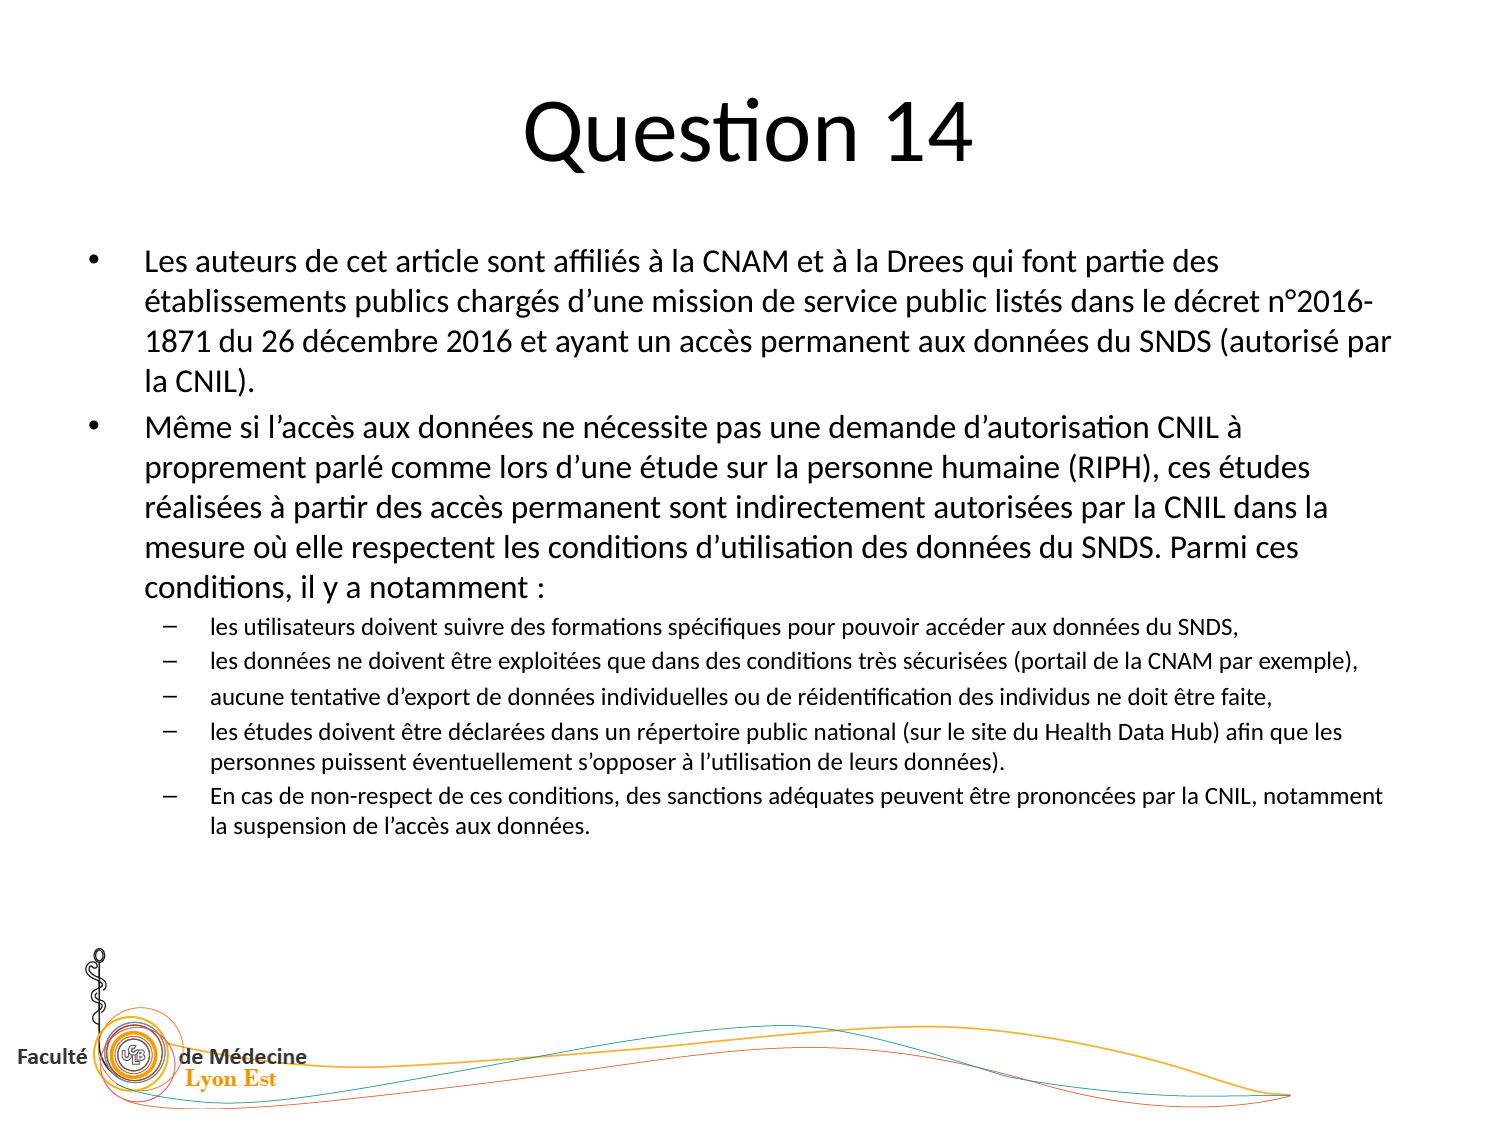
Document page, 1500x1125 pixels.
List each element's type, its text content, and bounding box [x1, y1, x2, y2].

title Question 14 [73, 30, 1424, 219]
list Les auteurs de cet article sont affiliés à la CNAM et à la Drees qui font partie des établissements publics chargés d’une mission de service public listés dans le décret n°2016-1871 du 26 décembre 2016 et ayant un accès permanent aux données du SNDS (autorisé par la CNIL). Même si l’accès aux données ne nécessite pas une demande d’autorisation CNIL à proprement parlé comme lors d’une étude sur la personne humaine (RIPH), ces études réalisées à partir des accès permanent sont indirectement autorisées par la CNIL dans la mesure où elle respectent les conditions d’utilisation des données du SNDS. Parmi ces conditions, il y a notamment : les utilisateurs doivent suivre des formations spécifiques pour pouvoir accéder aux données du SNDS, les données ne doivent être exploitées que dans des conditions très sécurisées (portail de la CNAM par exemple), aucune tentative d’export de données individuelles ou de réidentification des individus ne doit être faite, les études doivent être déclarées dans un répertoire public national (sur le site du Health Data Hub) afin que les personnes puissent éventuellement s’opposer à l’utilisation de leurs données). En cas de non-respect de ces conditions, des sanctions adéquates peuvent être prononcées par la CNIL, notamment la suspension de l’accès aux données. [73, 231, 1424, 975]
picture [17, 948, 1291, 1109]
